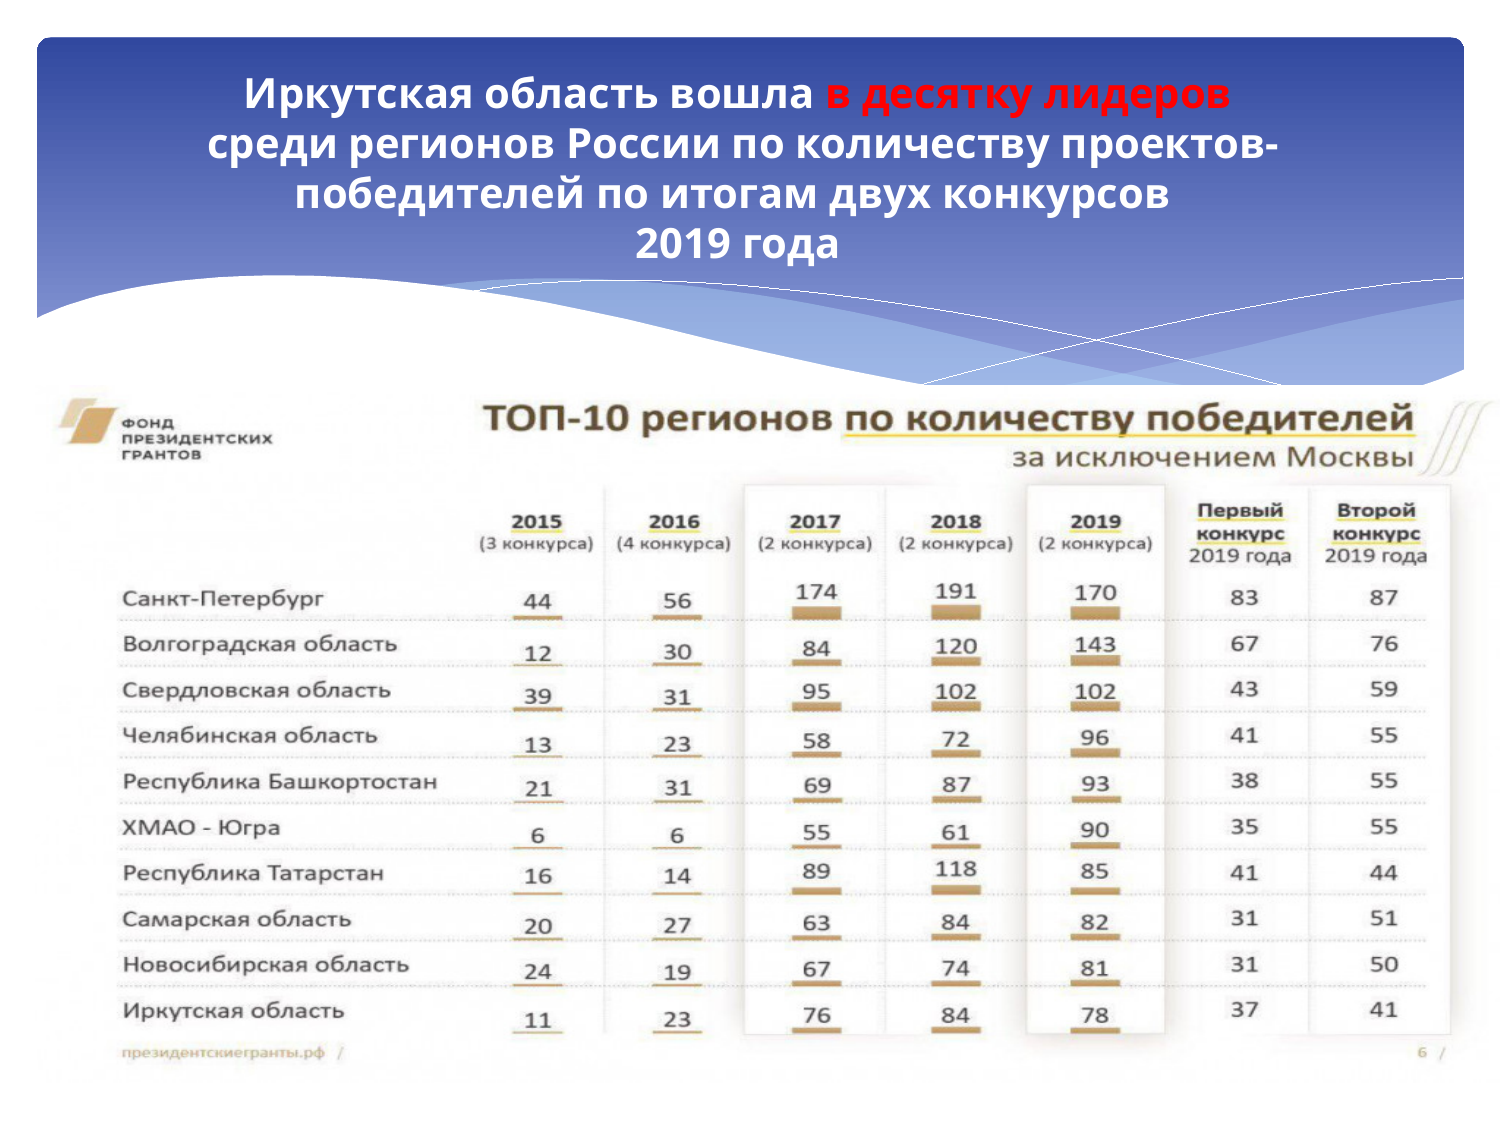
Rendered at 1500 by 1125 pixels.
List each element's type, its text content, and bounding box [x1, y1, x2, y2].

picture [34, 385, 1500, 1083]
title Иркутская область вошла в десятку лидеров среди регионов России по количеству проектов-победителей по итогам двух конкурсов 2019 года [76, 54, 1400, 279]
